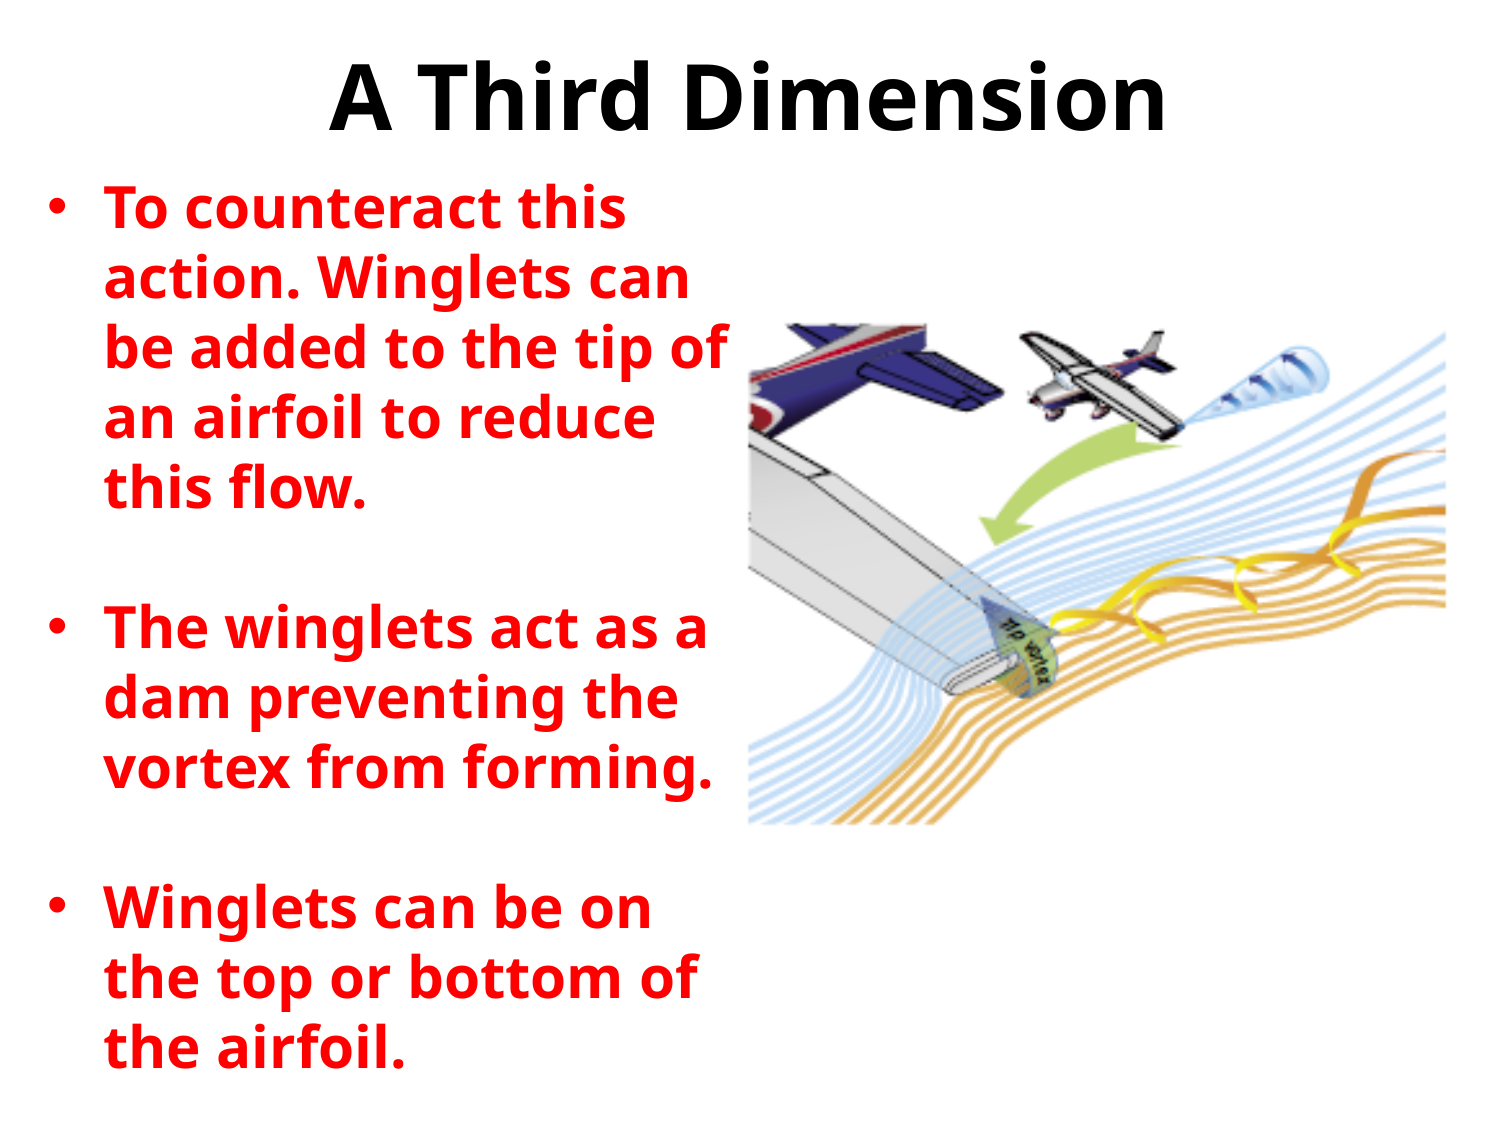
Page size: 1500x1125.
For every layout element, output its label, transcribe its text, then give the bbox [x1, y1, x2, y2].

text_box To counteract this action. Winglets can be added to the tip of an airfoil to reduce this flow. The winglets act as a dam preventing the vortex from forming. Winglets can be on the top or bottom of the airfoil. [32, 162, 744, 1088]
picture [743, 301, 1462, 836]
title A Third Dimension [75, 0, 1425, 188]
